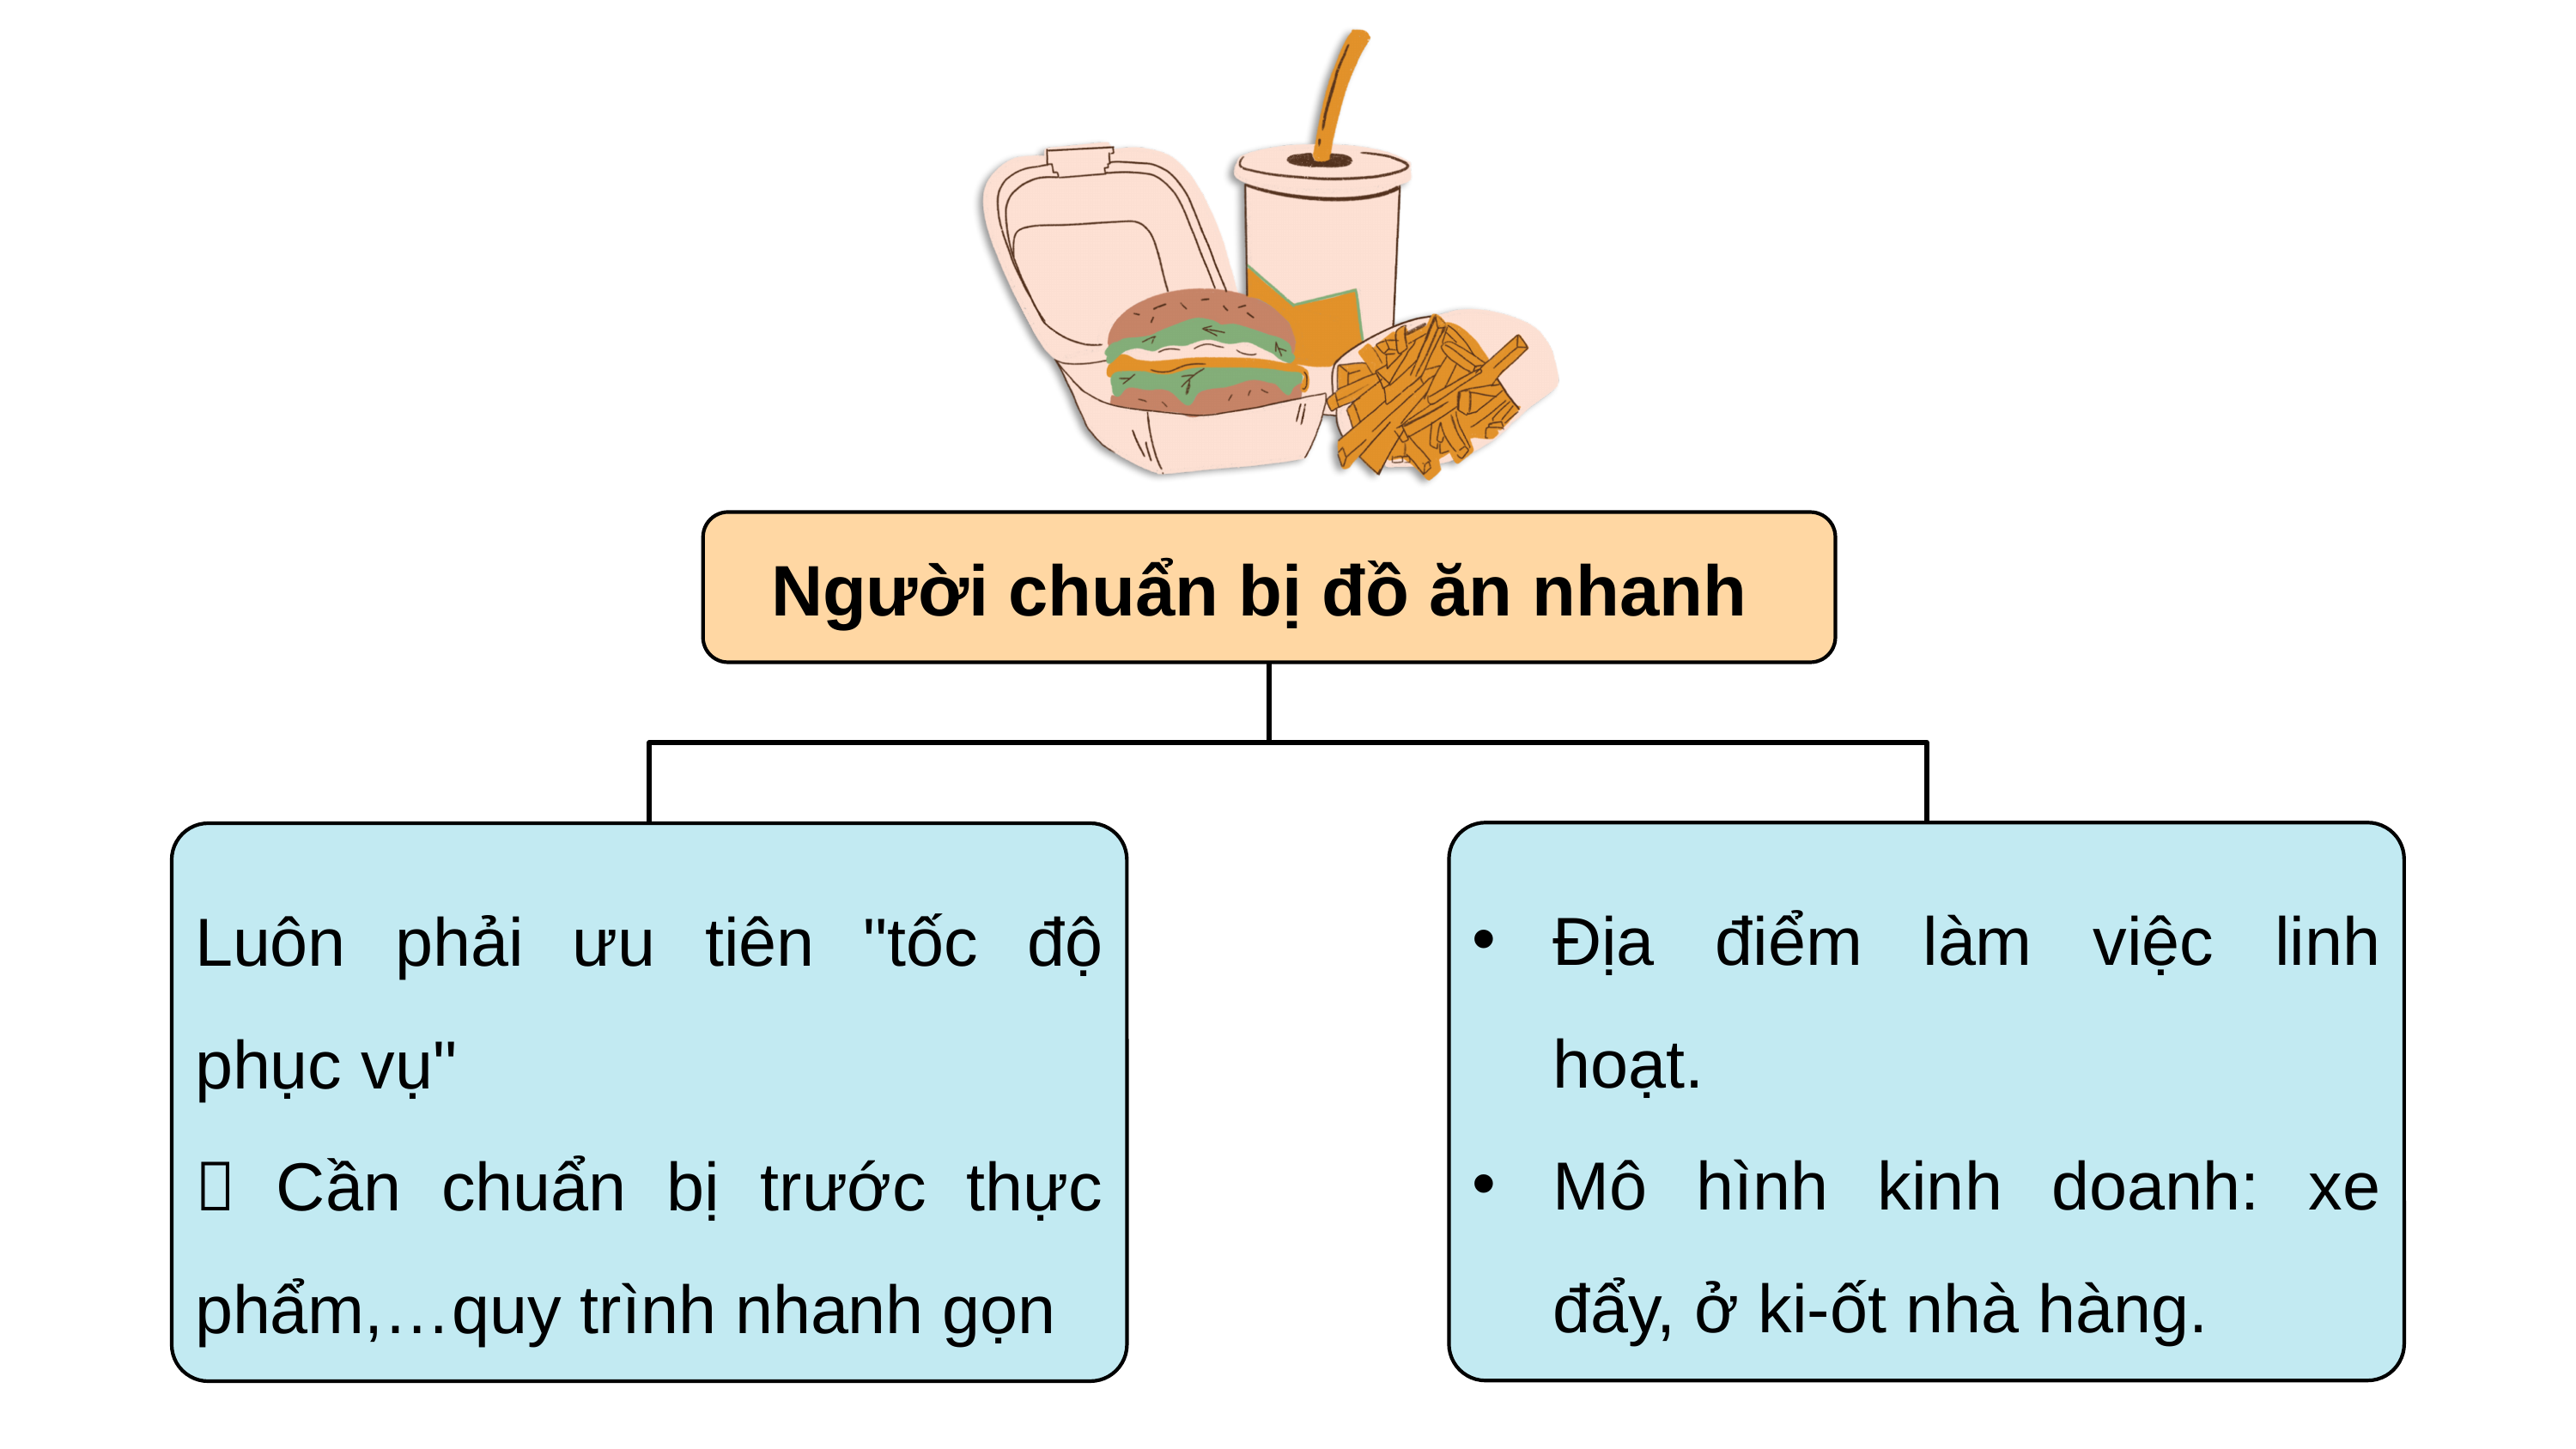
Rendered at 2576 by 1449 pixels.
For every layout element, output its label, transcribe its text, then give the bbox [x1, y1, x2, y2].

text_box Luôn phải ưu tiên "tốc độ phục vụ"  Cần chuẩn bị trước thực phẩm,…quy trình nhanh gọn [169, 821, 1129, 1384]
text_box [975, 27, 1564, 488]
text_box Người chuẩn bị đồ ăn nhanh [1683, 510, 1838, 664]
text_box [878, 433, 1041, 1053]
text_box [1517, 413, 1679, 1071]
text_box Người chuẩn bị đồ ăn nhanh [701, 510, 874, 664]
text_box Địa điểm làm việc linh hoạt. Mô hình kinh doanh: xe đẩy, ở ki-ốt nhà hàng. [1447, 821, 2407, 1383]
text_box Người chuẩn bị đồ ăn nhanh [1043, 510, 1513, 664]
